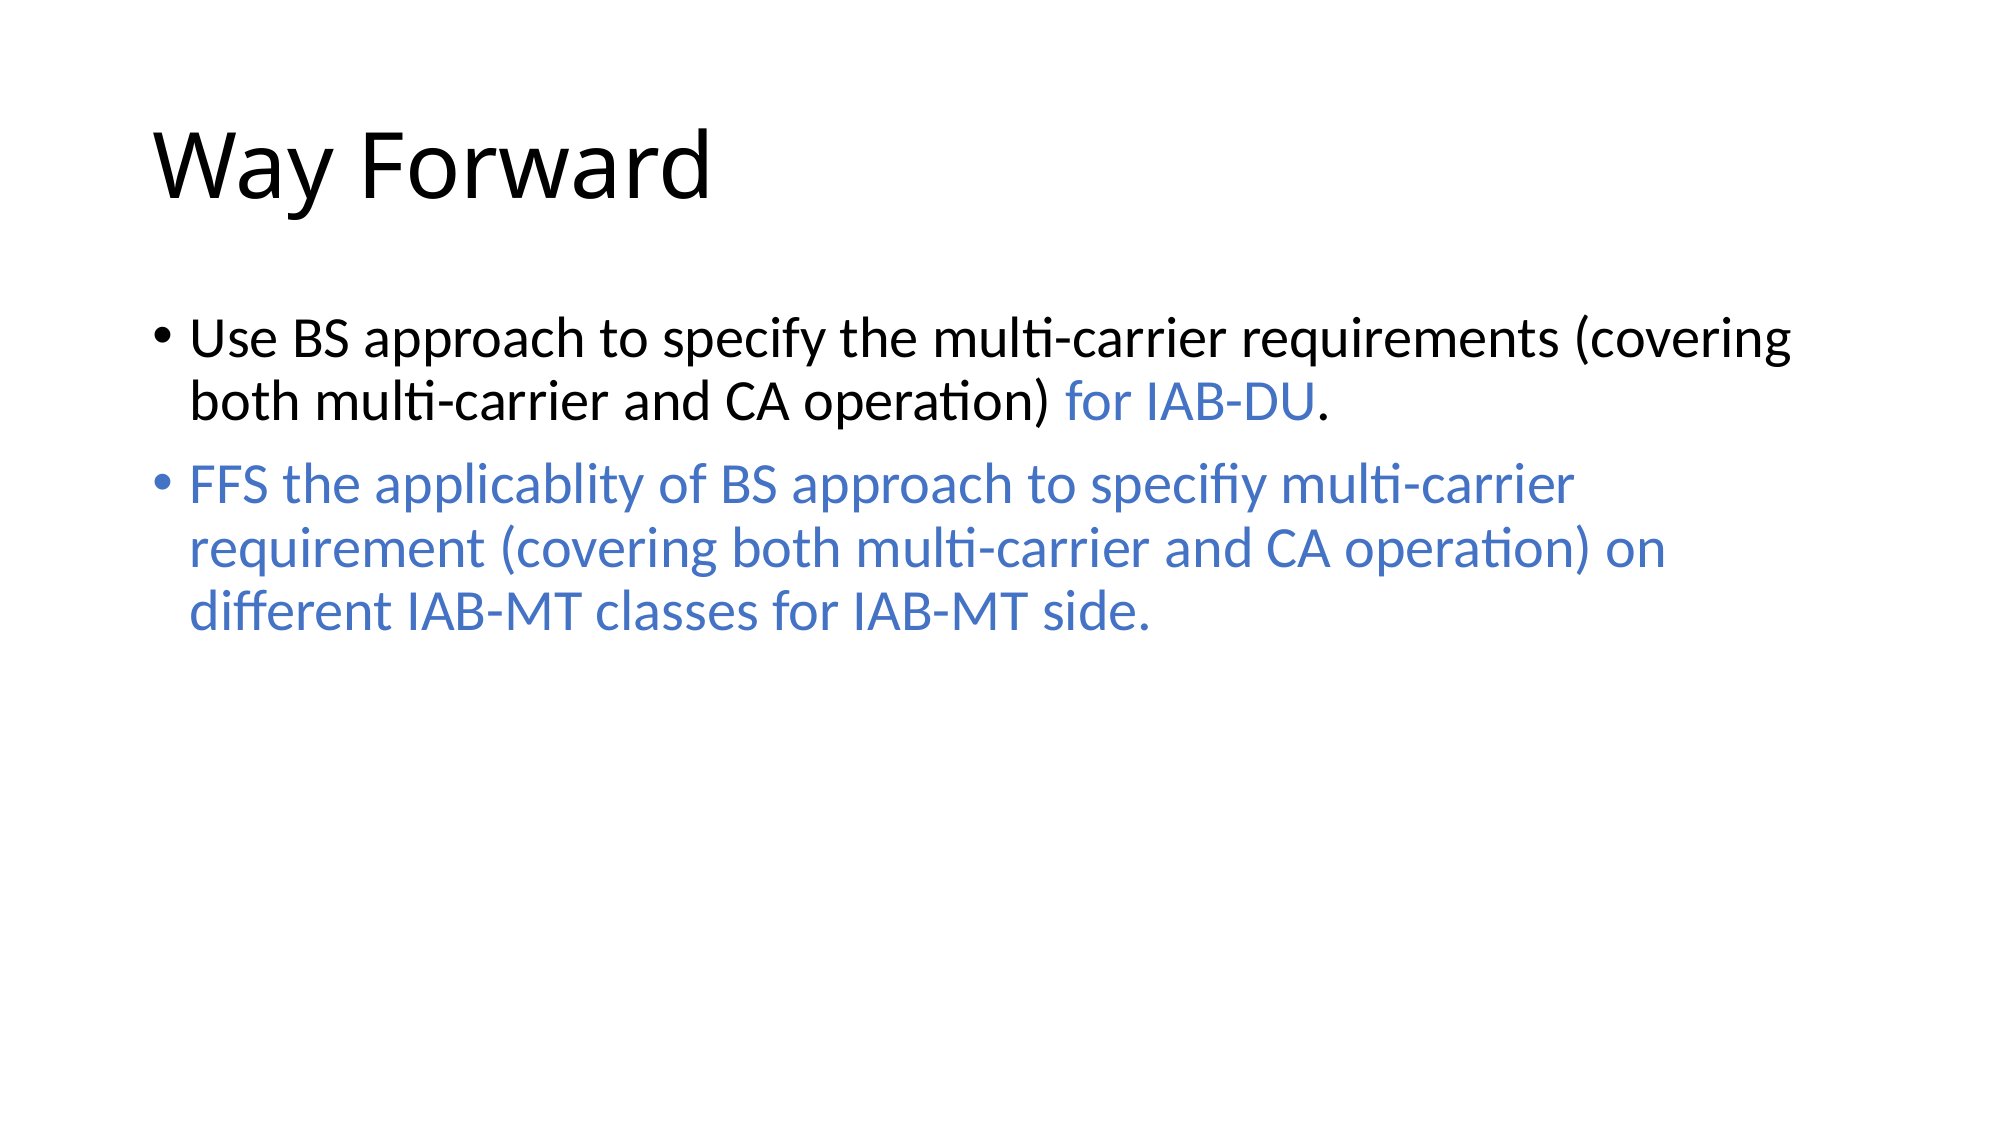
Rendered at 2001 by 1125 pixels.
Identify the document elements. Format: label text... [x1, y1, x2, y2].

list Use BS approach to specify the multi-carrier requirements (covering both multi-carrier and CA operation) for IAB-DU. FFS the applicablity of BS approach to specifiy multi-carrier requirement (covering both multi-carrier and CA operation) on different IAB-MT classes for IAB-MT side. [137, 299, 1863, 1014]
title Way Forward [137, 59, 1863, 278]
